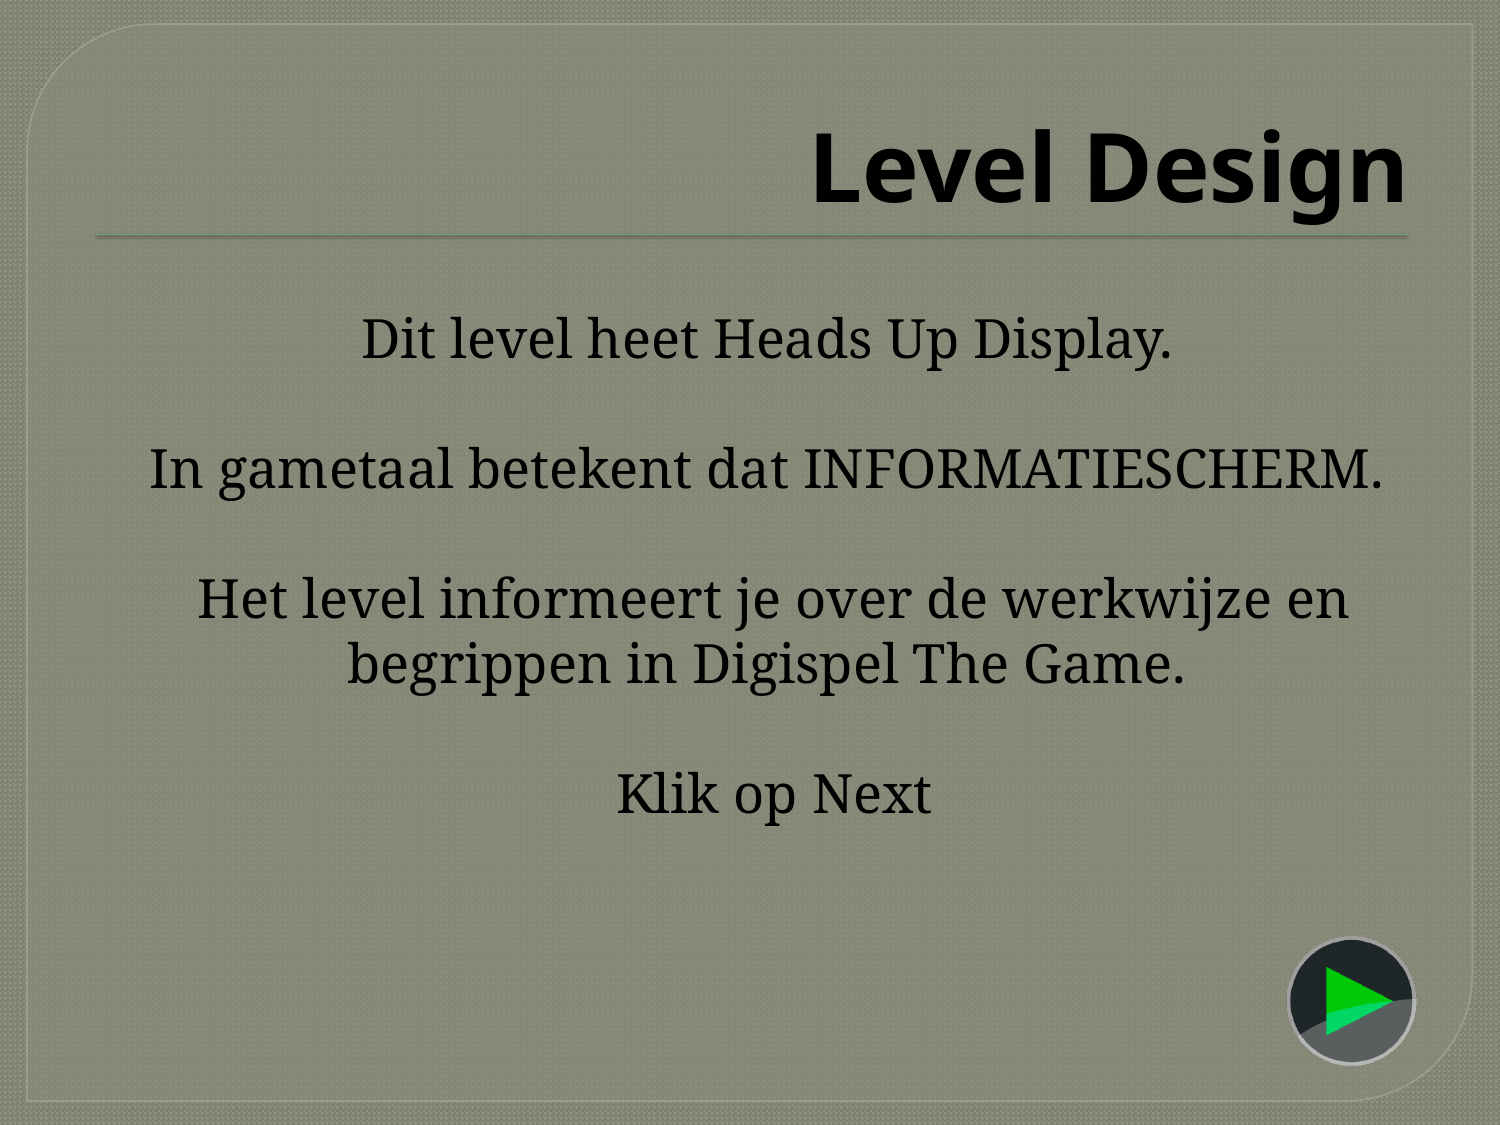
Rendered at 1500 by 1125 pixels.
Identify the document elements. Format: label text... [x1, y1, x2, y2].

list Dit level heet Heads Up Display. In gametaal betekent dat INFORMATIESCHERM. Het level informeert je over de werkwijze en begrippen in Digispel The Game. Klik op Next [88, 231, 1461, 988]
picture [1269, 917, 1434, 1083]
title Level Design [75, 41, 1425, 230]
